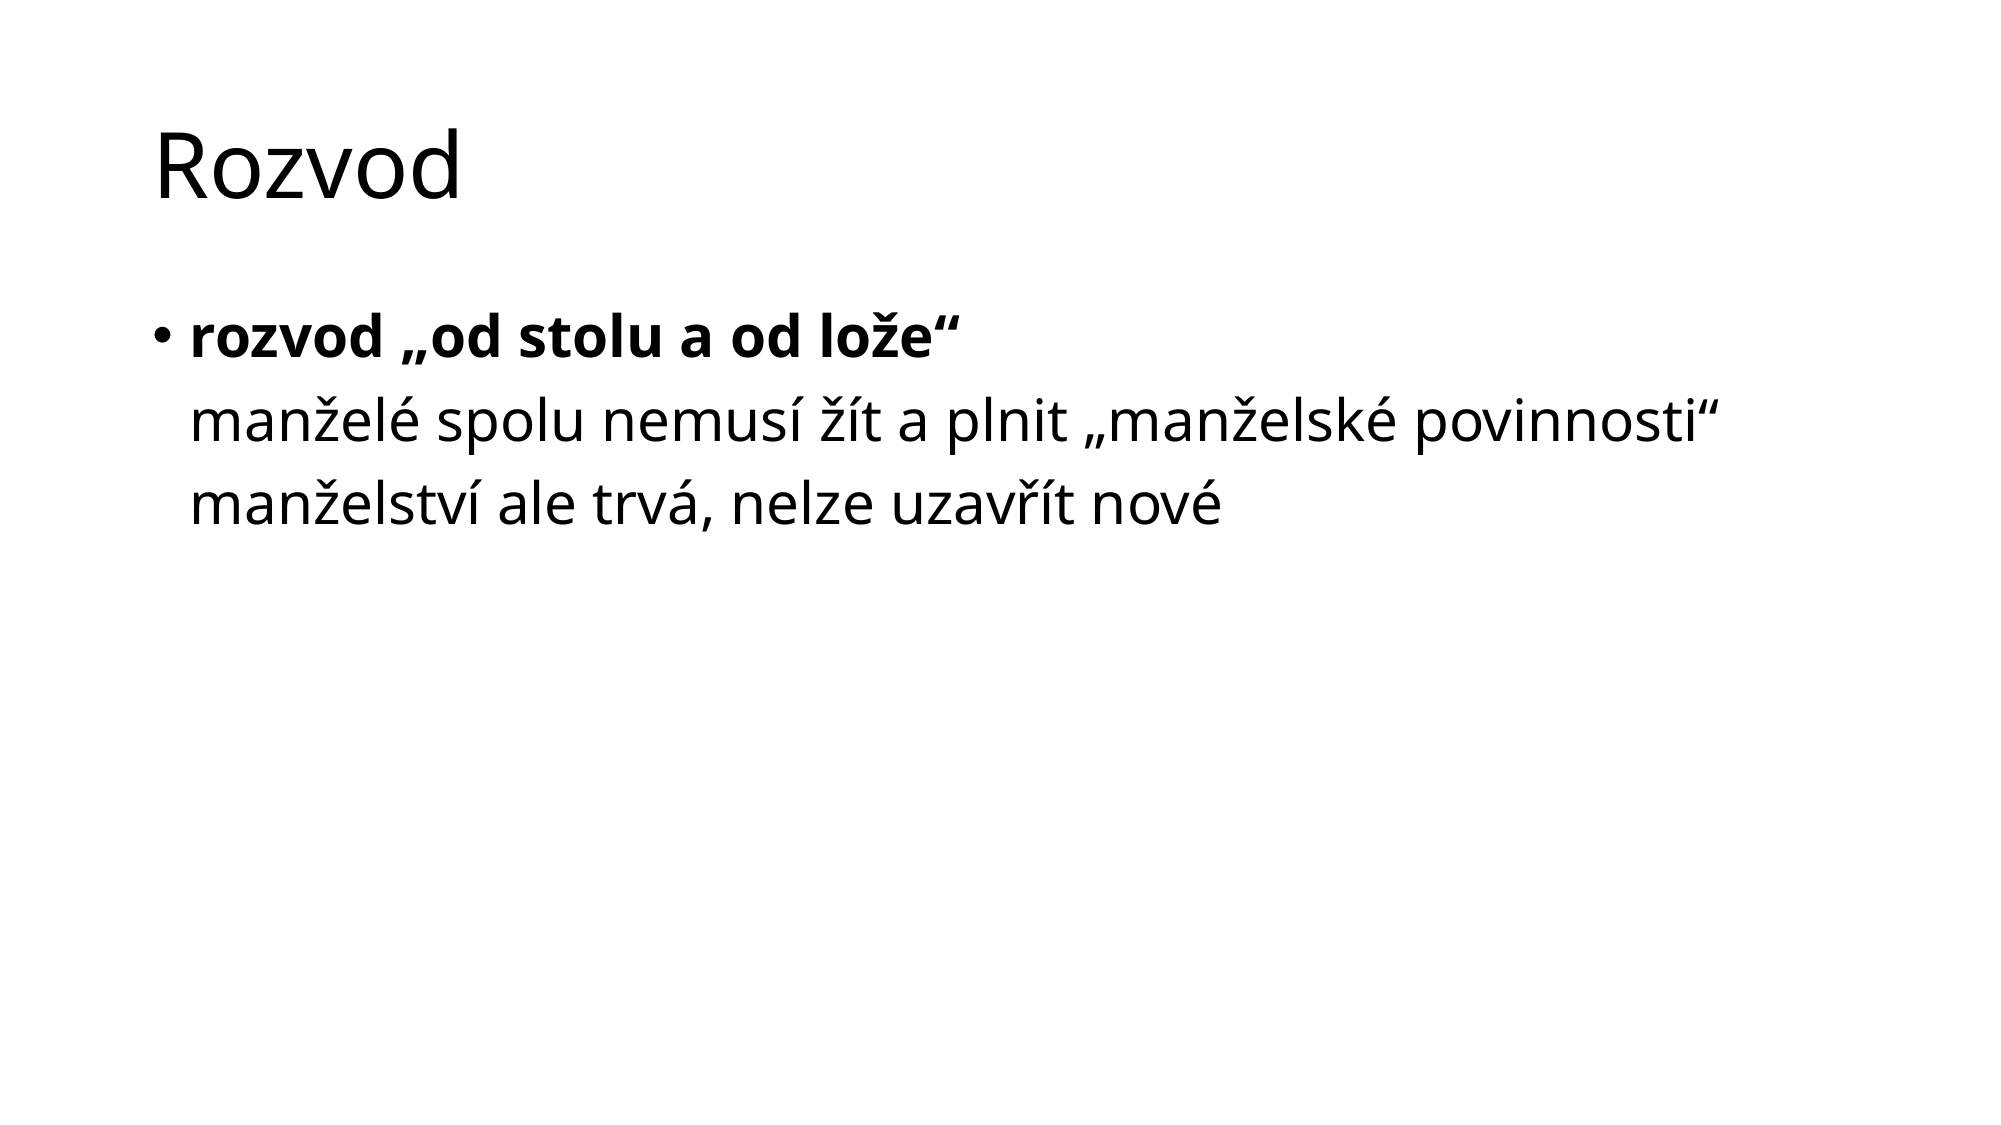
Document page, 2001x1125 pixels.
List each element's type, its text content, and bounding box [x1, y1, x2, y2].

title Rozvod [137, 59, 1863, 278]
list rozvod „od stolu a od lože“ manželé spolu nemusí žít a plnit „manželské povinnosti“ manželství ale trvá, nelze uzavřít nové [137, 299, 1863, 1014]
